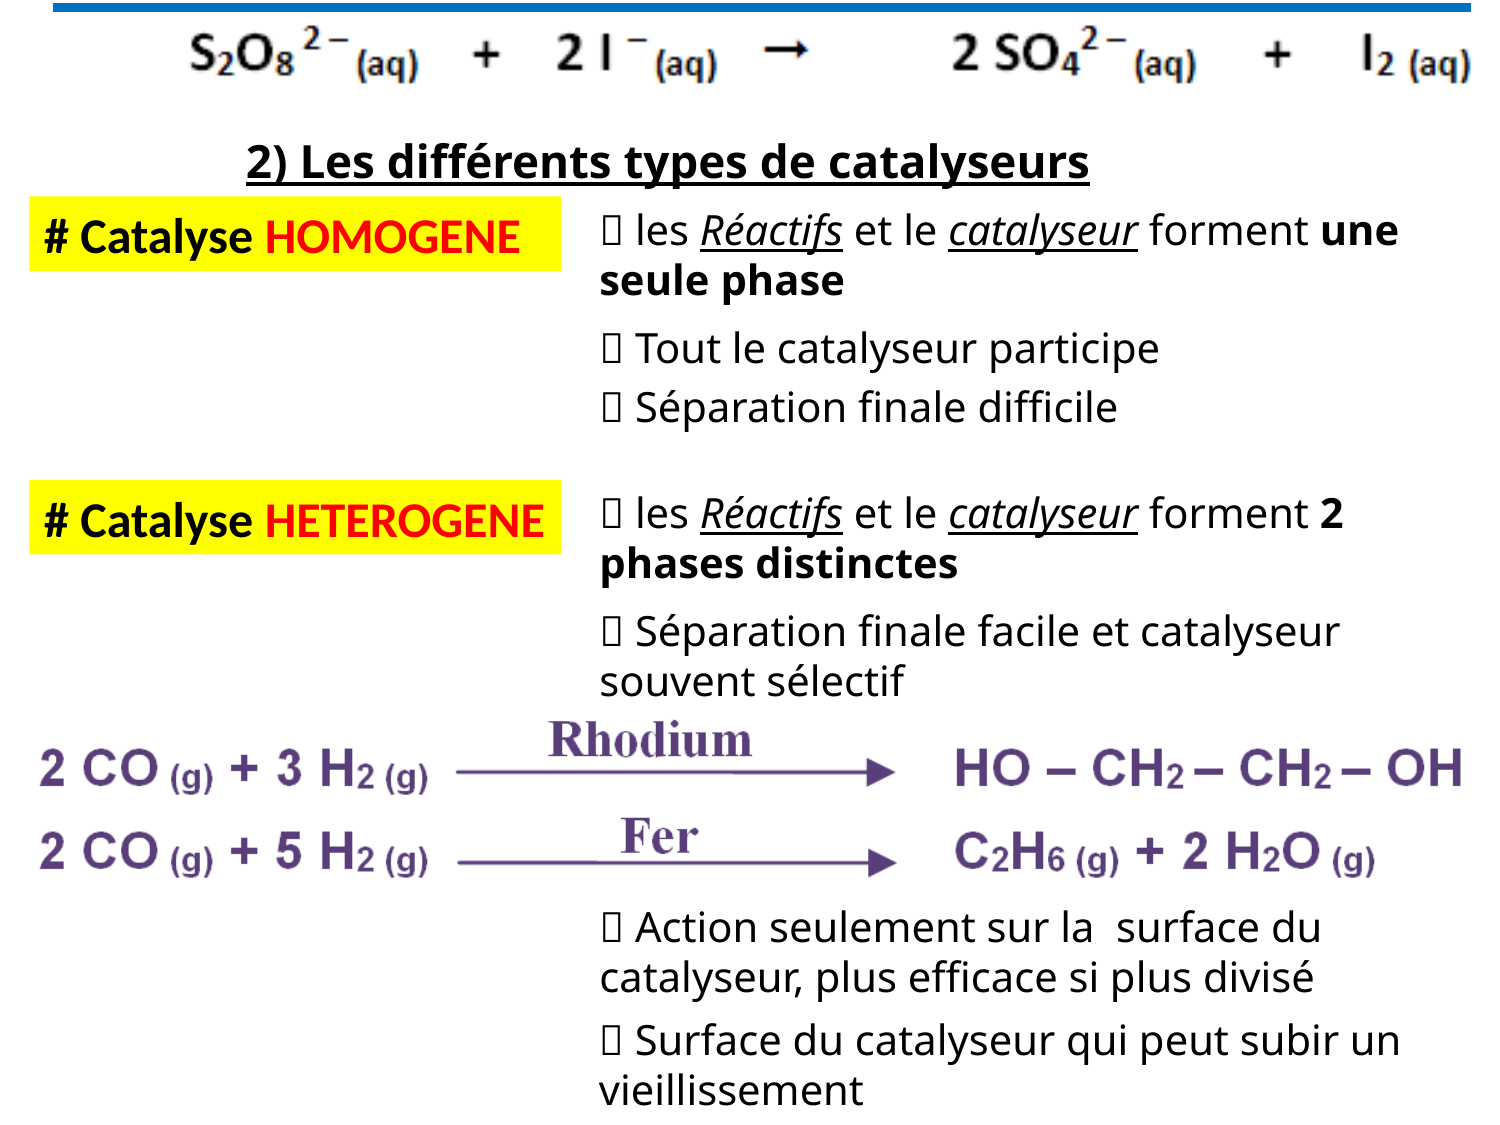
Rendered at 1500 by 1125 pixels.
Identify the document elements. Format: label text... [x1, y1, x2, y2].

text_box  Surface du catalyseur qui peut subir un vieillissement [584, 1006, 1500, 1122]
text_box # Catalyse HETEROGENE [29, 479, 561, 555]
text_box  Séparation finale facile et catalyseur souvent sélectif [584, 597, 1500, 713]
text_box 2) Les différents types de catalyseurs [81, 125, 1106, 196]
text_box  Séparation finale difficile [584, 373, 1500, 439]
picture [29, 810, 1390, 887]
text_box  Action seulement sur la surface du catalyseur, plus efficace si plus divisé [584, 893, 1500, 1006]
picture [29, 715, 1465, 802]
text_box # Catalyse HOMOGENE [29, 196, 561, 272]
text_box  les Réactifs et le catalyseur forment une seule phase [584, 196, 1500, 312]
text_box  les Réactifs et le catalyseur forment 2 phases distinctes [584, 479, 1500, 595]
picture [159, 18, 1500, 96]
text_box  Tout le catalyseur participe [584, 314, 1500, 373]
